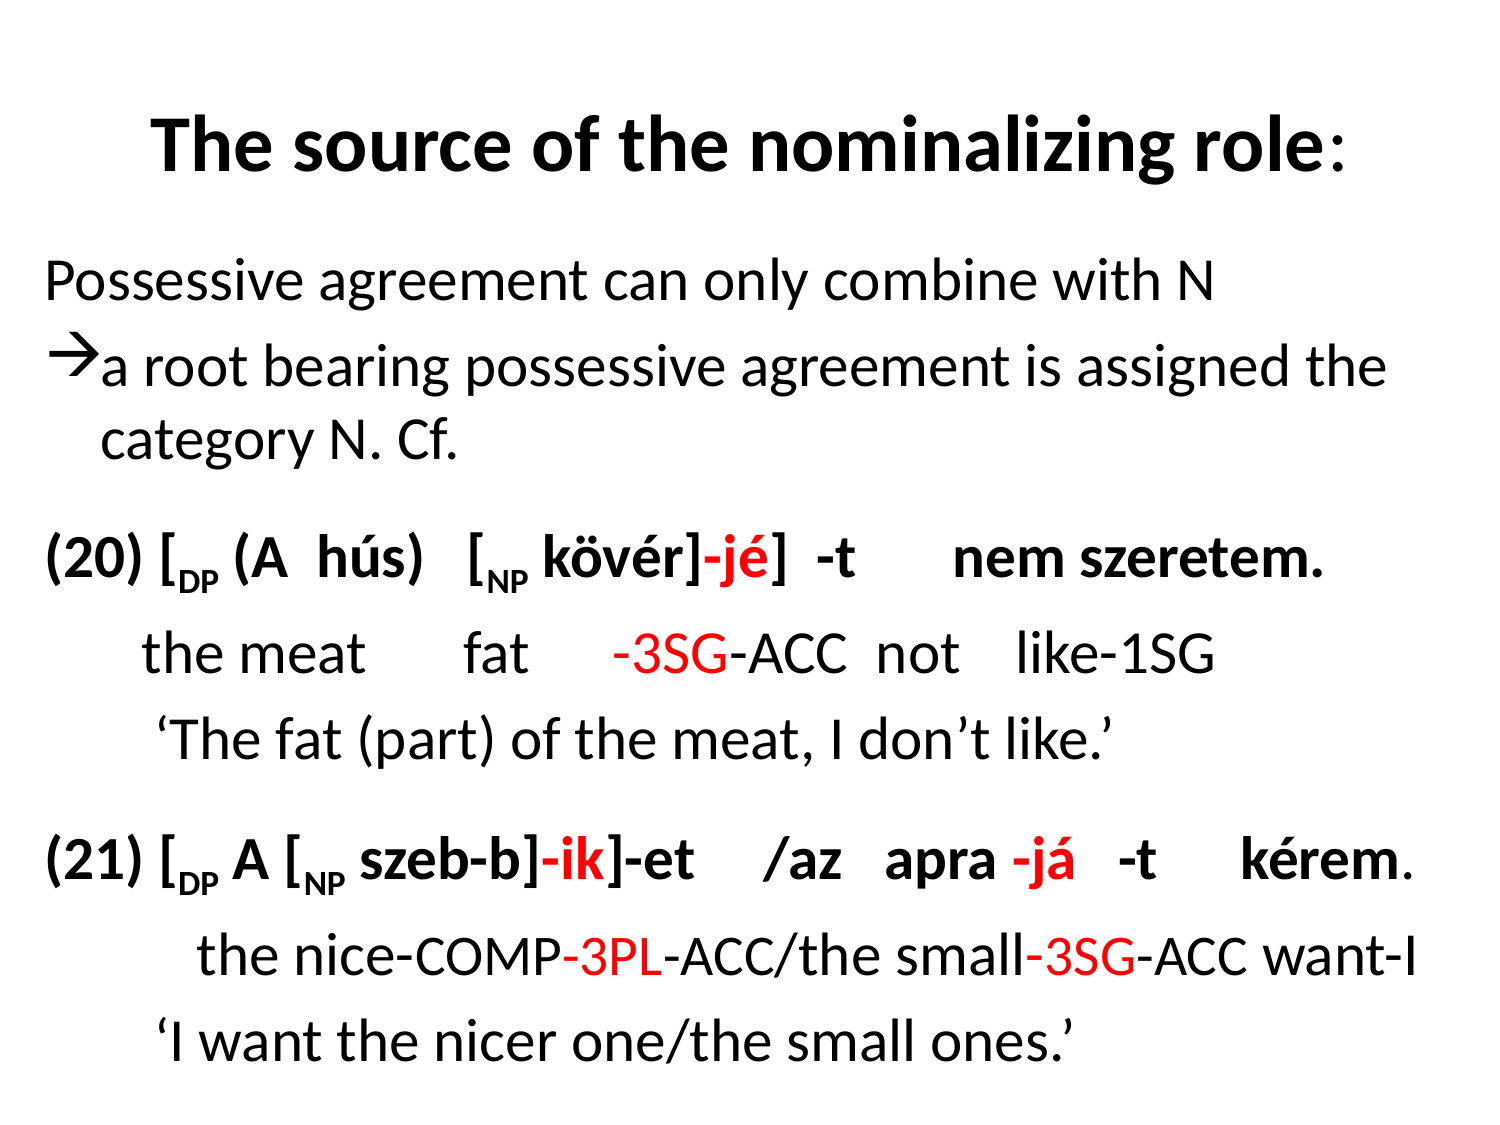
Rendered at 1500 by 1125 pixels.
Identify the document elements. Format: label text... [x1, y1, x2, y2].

title The source of the nominalizing role: [75, 45, 1425, 231]
list Possessive agreement can only combine with N a root bearing possessive agreement is assigned the category N. Cf. (20) [DP (A hús) [NP kövér]-jé] -t nem szeretem. the meat fat -3SG-ACC not like-1SG ‘The fat (part) of the meat, I don’t like.’ (21) [DP A [NP szeb-b]-ik]-et /az apra -já -t kérem. the nice-COMP-3PL-ACC/the small-3SG-ACC want-I ‘I want the nicer one/the small ones.’ [29, 231, 1500, 1094]
